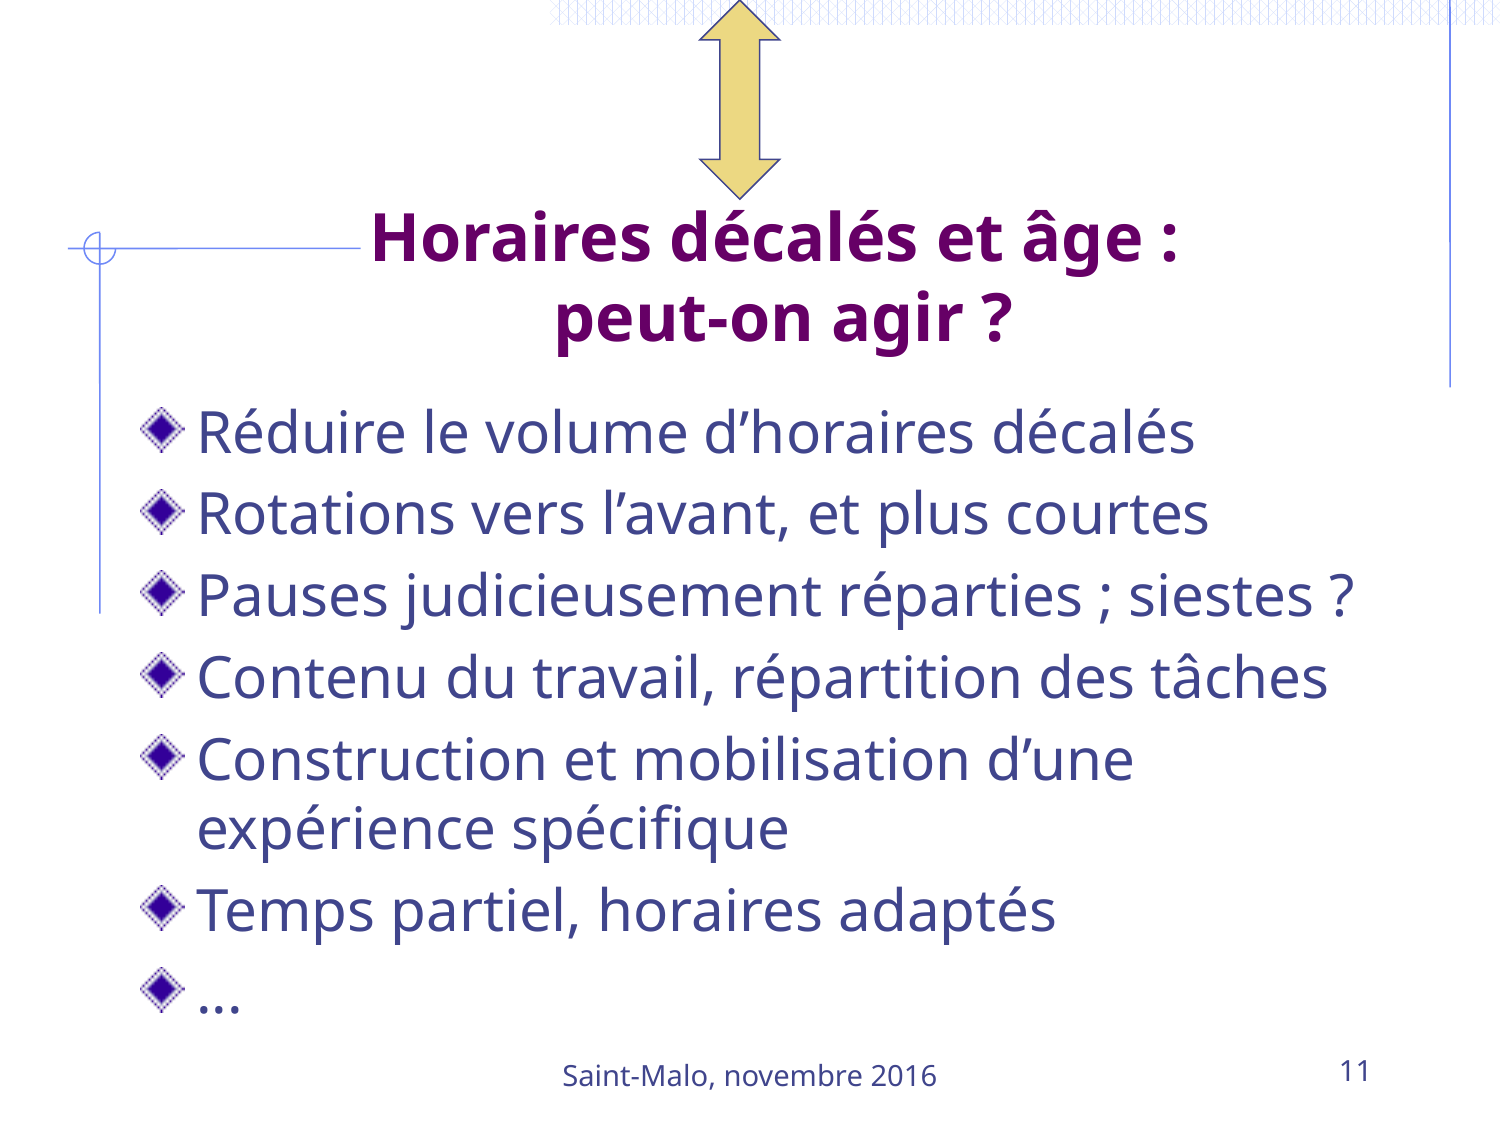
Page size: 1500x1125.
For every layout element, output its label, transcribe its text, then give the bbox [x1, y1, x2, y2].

picture [140, 570, 185, 616]
title Horaires décalés et âge : peut-on agir ? [137, 174, 1413, 363]
picture [140, 489, 185, 535]
picture [140, 407, 185, 453]
picture [140, 885, 185, 931]
slide_number 11 [1074, 1063, 1388, 1101]
picture [140, 734, 185, 780]
picture [140, 967, 185, 1013]
list Réduire le volume d’horaires décalés Rotations vers l’avant, et plus courtes Pauses judicieusement réparties ; siestes ? Contenu du travail, répartition des tâches Construction et mobilisation d’une expérience spécifique Temps partiel, horaires adaptés ... [124, 387, 1401, 1063]
picture [140, 652, 185, 698]
footer Saint-Malo, novembre 2016 [512, 1063, 988, 1101]
text_box [699, 0, 780, 200]
